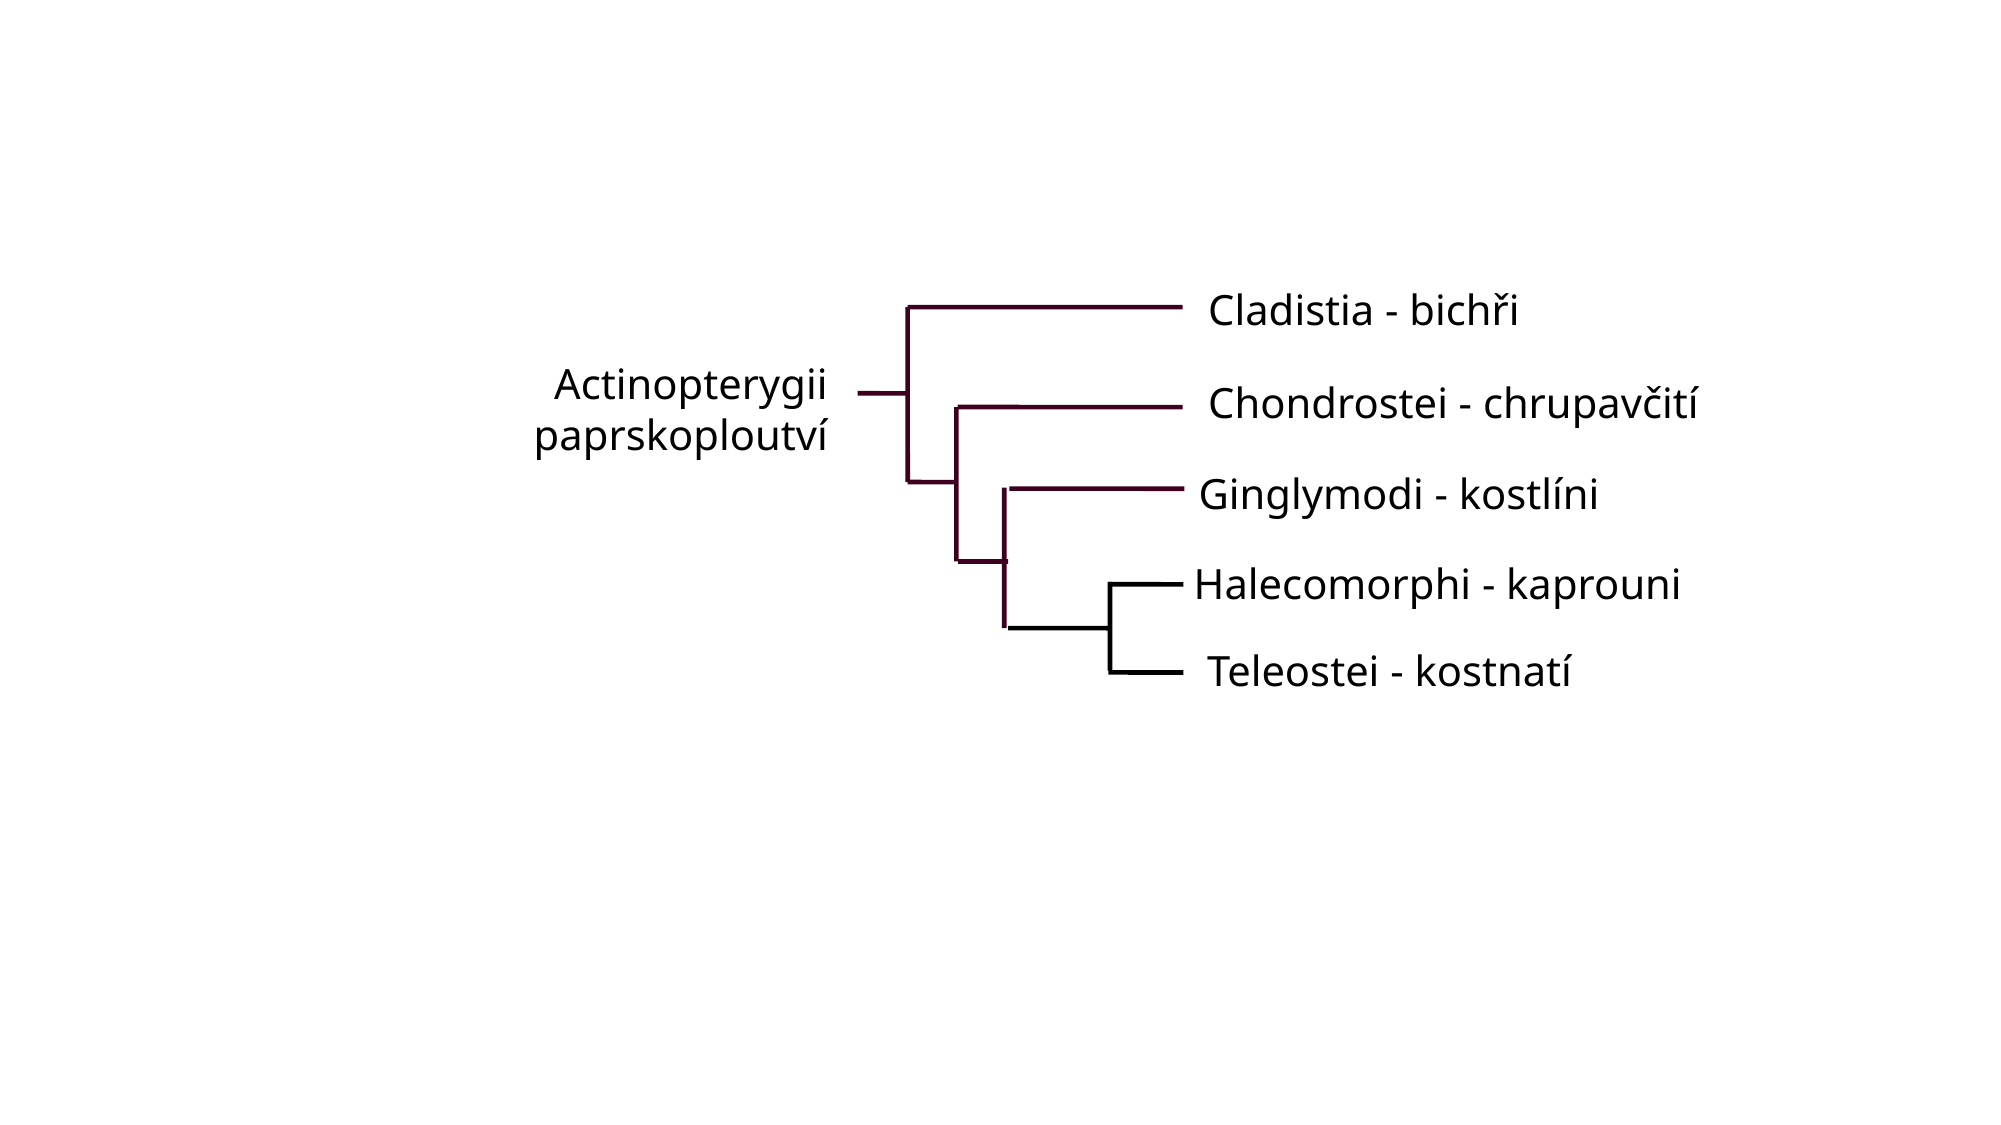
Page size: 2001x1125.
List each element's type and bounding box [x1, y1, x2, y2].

text_box [511, 276, 1719, 704]
